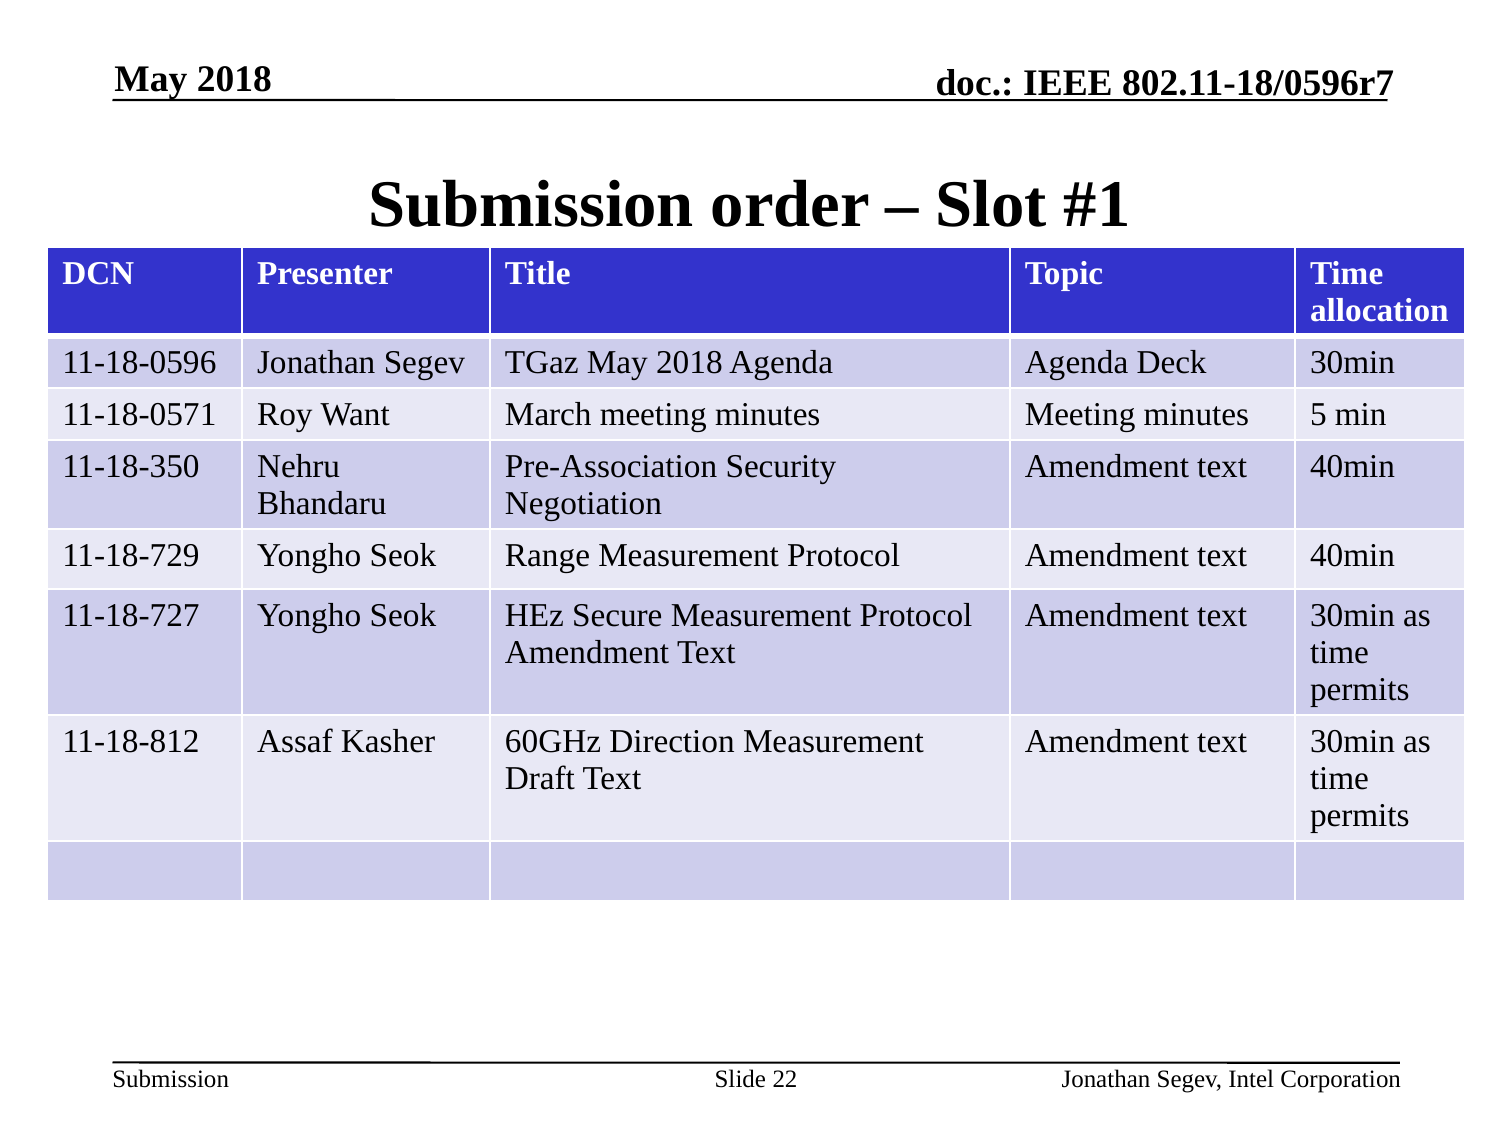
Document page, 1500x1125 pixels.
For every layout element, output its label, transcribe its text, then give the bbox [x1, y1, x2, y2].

table_cell Yongho Seok [243, 530, 489, 588]
table_cell Amendment text [1011, 530, 1294, 588]
table_header Time allocation [1296, 248, 1464, 333]
table_cell Amendment text [1011, 716, 1294, 840]
table_cell 40min [1296, 441, 1464, 528]
table_cell 30min [1296, 339, 1464, 387]
table_cell [48, 842, 241, 900]
table_cell 11-18-0571 [48, 389, 241, 439]
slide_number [114, 54, 423, 100]
table_cell Amendment text [1011, 590, 1294, 714]
table_cell TGaz May 2018 Agenda [491, 339, 1009, 387]
table_cell [491, 842, 1009, 900]
slide_number Slide 22 [712, 1061, 800, 1123]
table_header Topic [1011, 248, 1294, 333]
table_cell 30min as time permits [1296, 716, 1464, 840]
footer Jonathan Segev, Intel Corporation [878, 1061, 1402, 1093]
table_cell Pre-Association Security Negotiation [491, 441, 1009, 528]
table_cell [1296, 842, 1464, 900]
table_cell Jonathan Segev [243, 339, 489, 387]
table_cell 30min as time permits [1296, 590, 1464, 714]
table_header DCN [48, 248, 241, 333]
table_cell Amendment text [1011, 441, 1294, 528]
table_cell 11-18-0596 [48, 339, 241, 387]
table_cell Agenda Deck [1011, 339, 1294, 387]
table_cell 40min [1296, 530, 1464, 588]
table_cell [1011, 842, 1294, 900]
table_cell Assaf Kasher [243, 716, 489, 840]
table_cell HEz Secure Measurement Protocol Amendment Text [491, 590, 1009, 714]
table_cell 11-18-350 [48, 441, 241, 528]
table_cell March meeting minutes [491, 389, 1009, 439]
title Submission order – Slot #1 [112, 112, 1388, 246]
table_cell Yongho Seok [243, 590, 489, 714]
table_cell Nehru Bhandaru [243, 441, 489, 528]
table_cell 5 min [1296, 389, 1464, 439]
table_cell [243, 842, 489, 900]
table_cell Range Measurement Protocol [491, 530, 1009, 588]
table_cell 11-18-727 [48, 590, 241, 714]
table_header Presenter [243, 248, 489, 333]
table_cell Roy Want [243, 389, 489, 439]
table_cell 11-18-729 [48, 530, 241, 588]
table_cell Meeting minutes [1011, 389, 1294, 439]
table_cell 11-18-812 [48, 716, 241, 840]
table_header Title [491, 248, 1009, 333]
table_cell 60GHz Direction Measurement Draft Text [491, 716, 1009, 840]
